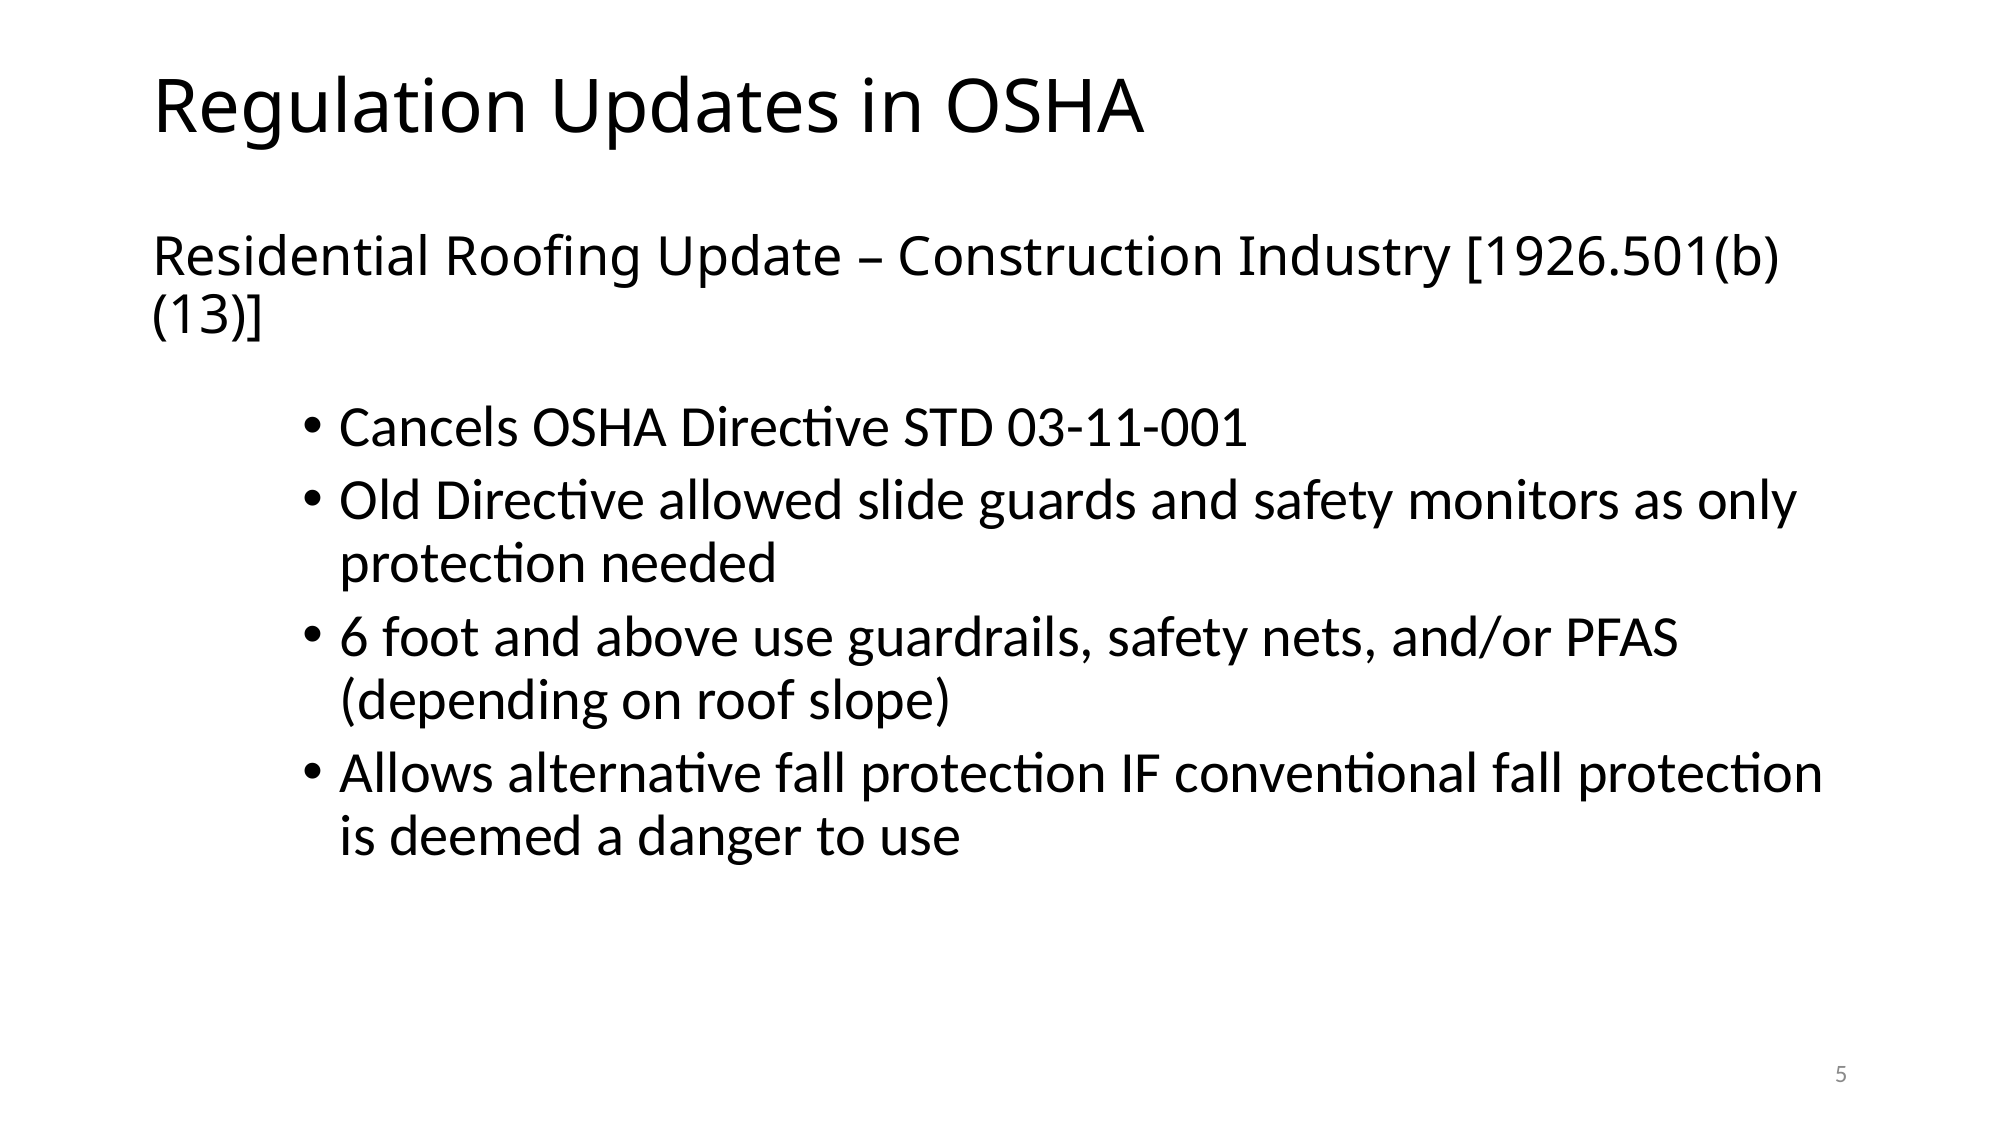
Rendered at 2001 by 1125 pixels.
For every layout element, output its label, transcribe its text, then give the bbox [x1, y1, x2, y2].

title Regulation Updates in OSHA Residential Roofing Update – Construction Industry [1926.501(b)(13)] [137, 59, 1863, 353]
list Cancels OSHA Directive STD 03-11-001 Old Directive allowed slide guards and safety monitors as only protection needed 6 foot and above use guardrails, safety nets, and/or PFAS (depending on roof slope) Allows alternative fall protection IF conventional fall protection is deemed a danger to use [137, 388, 1863, 1103]
